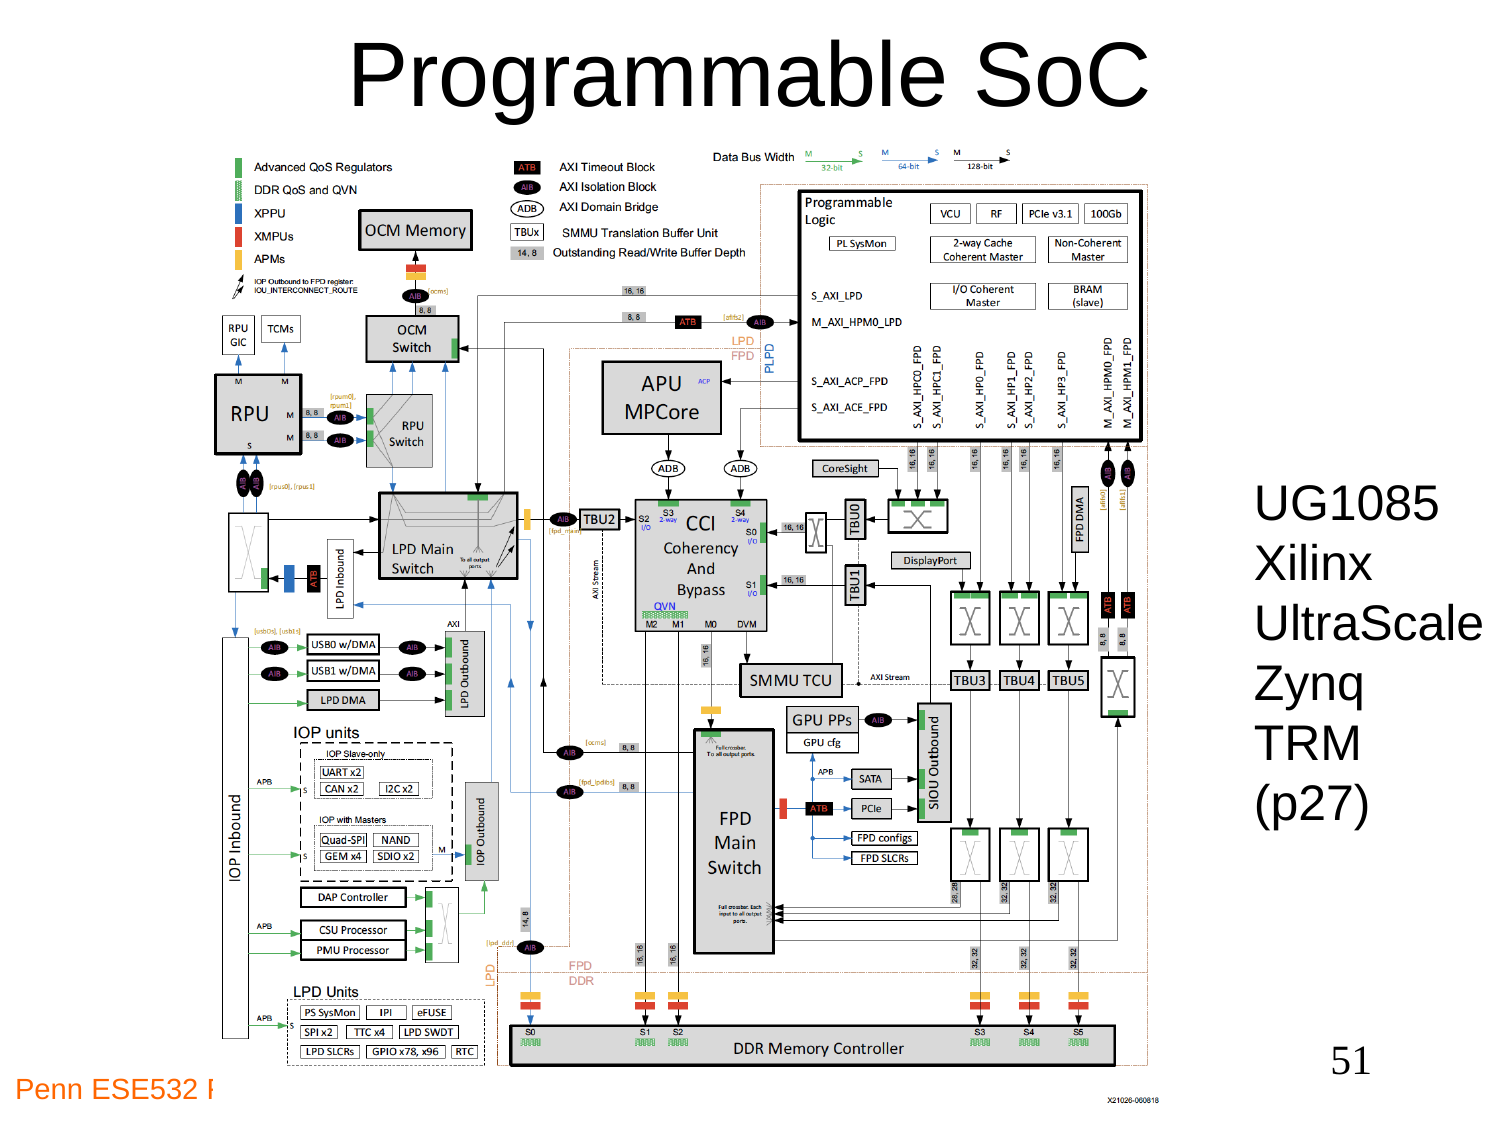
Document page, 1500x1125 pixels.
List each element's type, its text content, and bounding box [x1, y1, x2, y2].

text_box UG1085 Xilinx UltraScale Zynq TRM (p27) [1239, 463, 1500, 838]
title Programmable SoC [112, 0, 1388, 140]
picture [213, 144, 1162, 1106]
slide_number 51 [1166, 1024, 1388, 1101]
slide_number Penn ESE532 Fall 2021 -- DeHon [0, 1062, 688, 1125]
